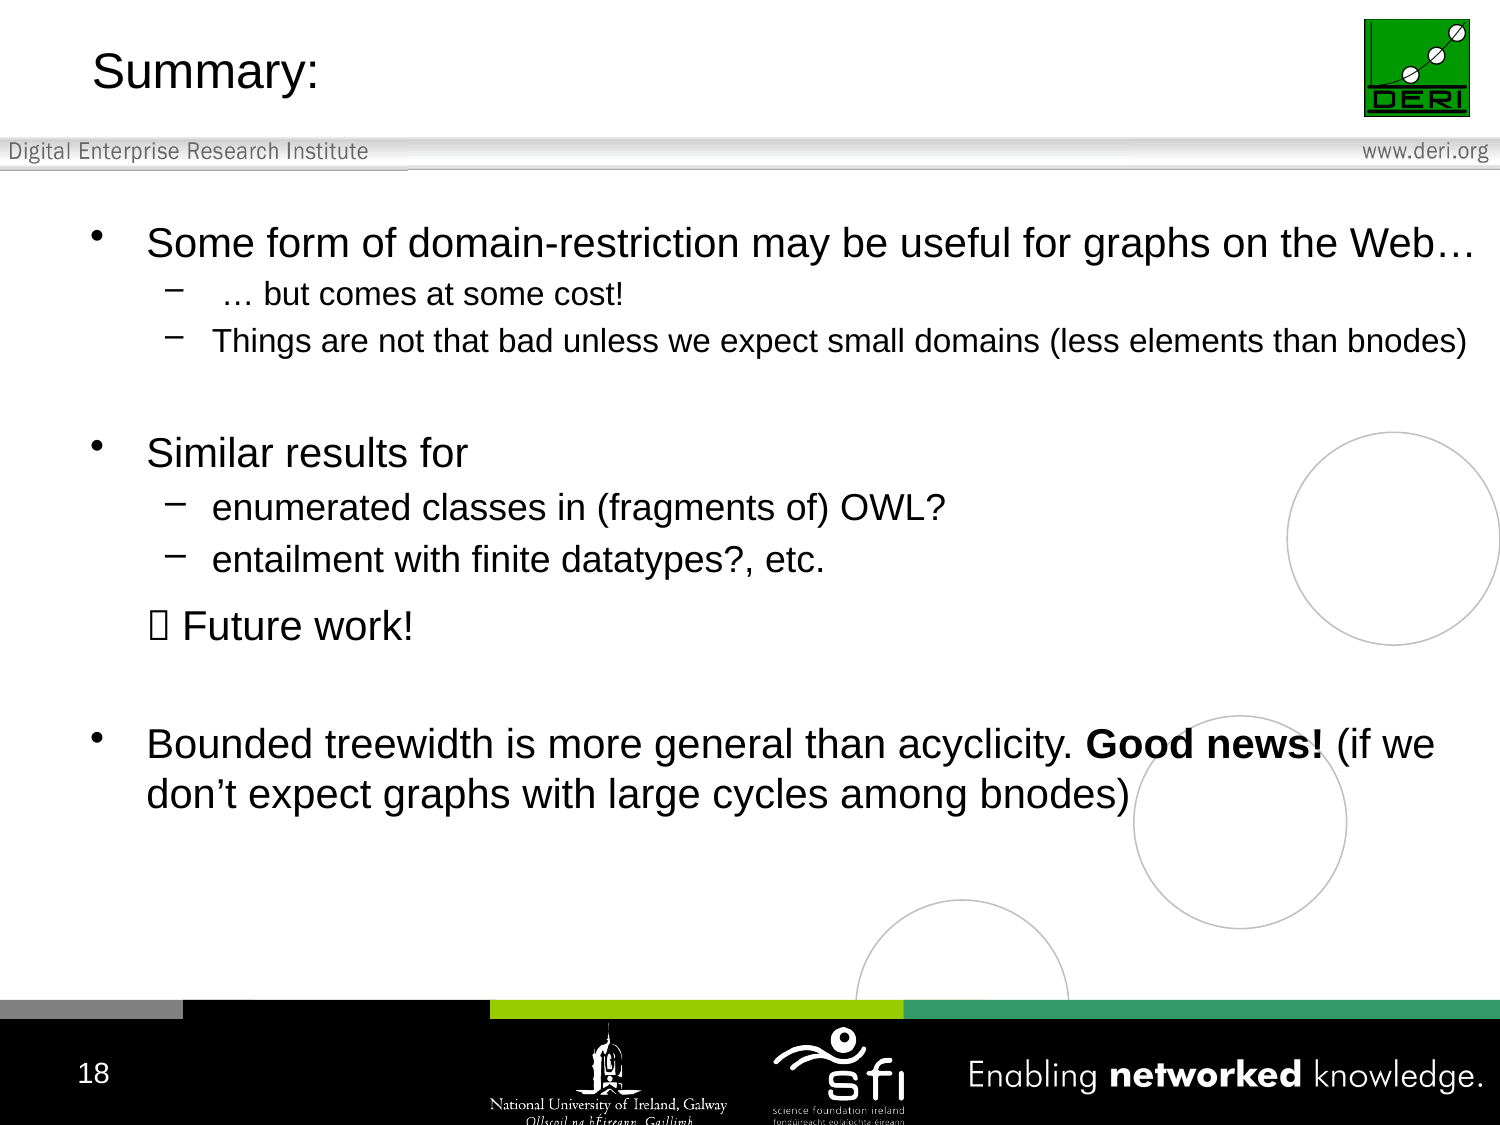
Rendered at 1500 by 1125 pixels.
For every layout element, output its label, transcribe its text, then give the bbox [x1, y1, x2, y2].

list Some form of domain-restriction may be useful for graphs on the Web… … but comes at some cost! Things are not that bad unless we expect small domains (less elements than bnodes) Similar results for enumerated classes in (fragments of) OWL? entailment with finite datatypes?, etc.  Future work! Bounded treewidth is more general than acyclicity. Good news! (if we don’t expect graphs with large cycles among bnodes) [74, 207, 1500, 976]
picture [490, 1023, 727, 1125]
slide_number 18 [62, 1046, 413, 1125]
picture [1364, 19, 1470, 117]
picture [0, 137, 1500, 171]
title Summary: [76, 0, 1253, 138]
picture [962, 1025, 1489, 1125]
picture [773, 1027, 904, 1125]
